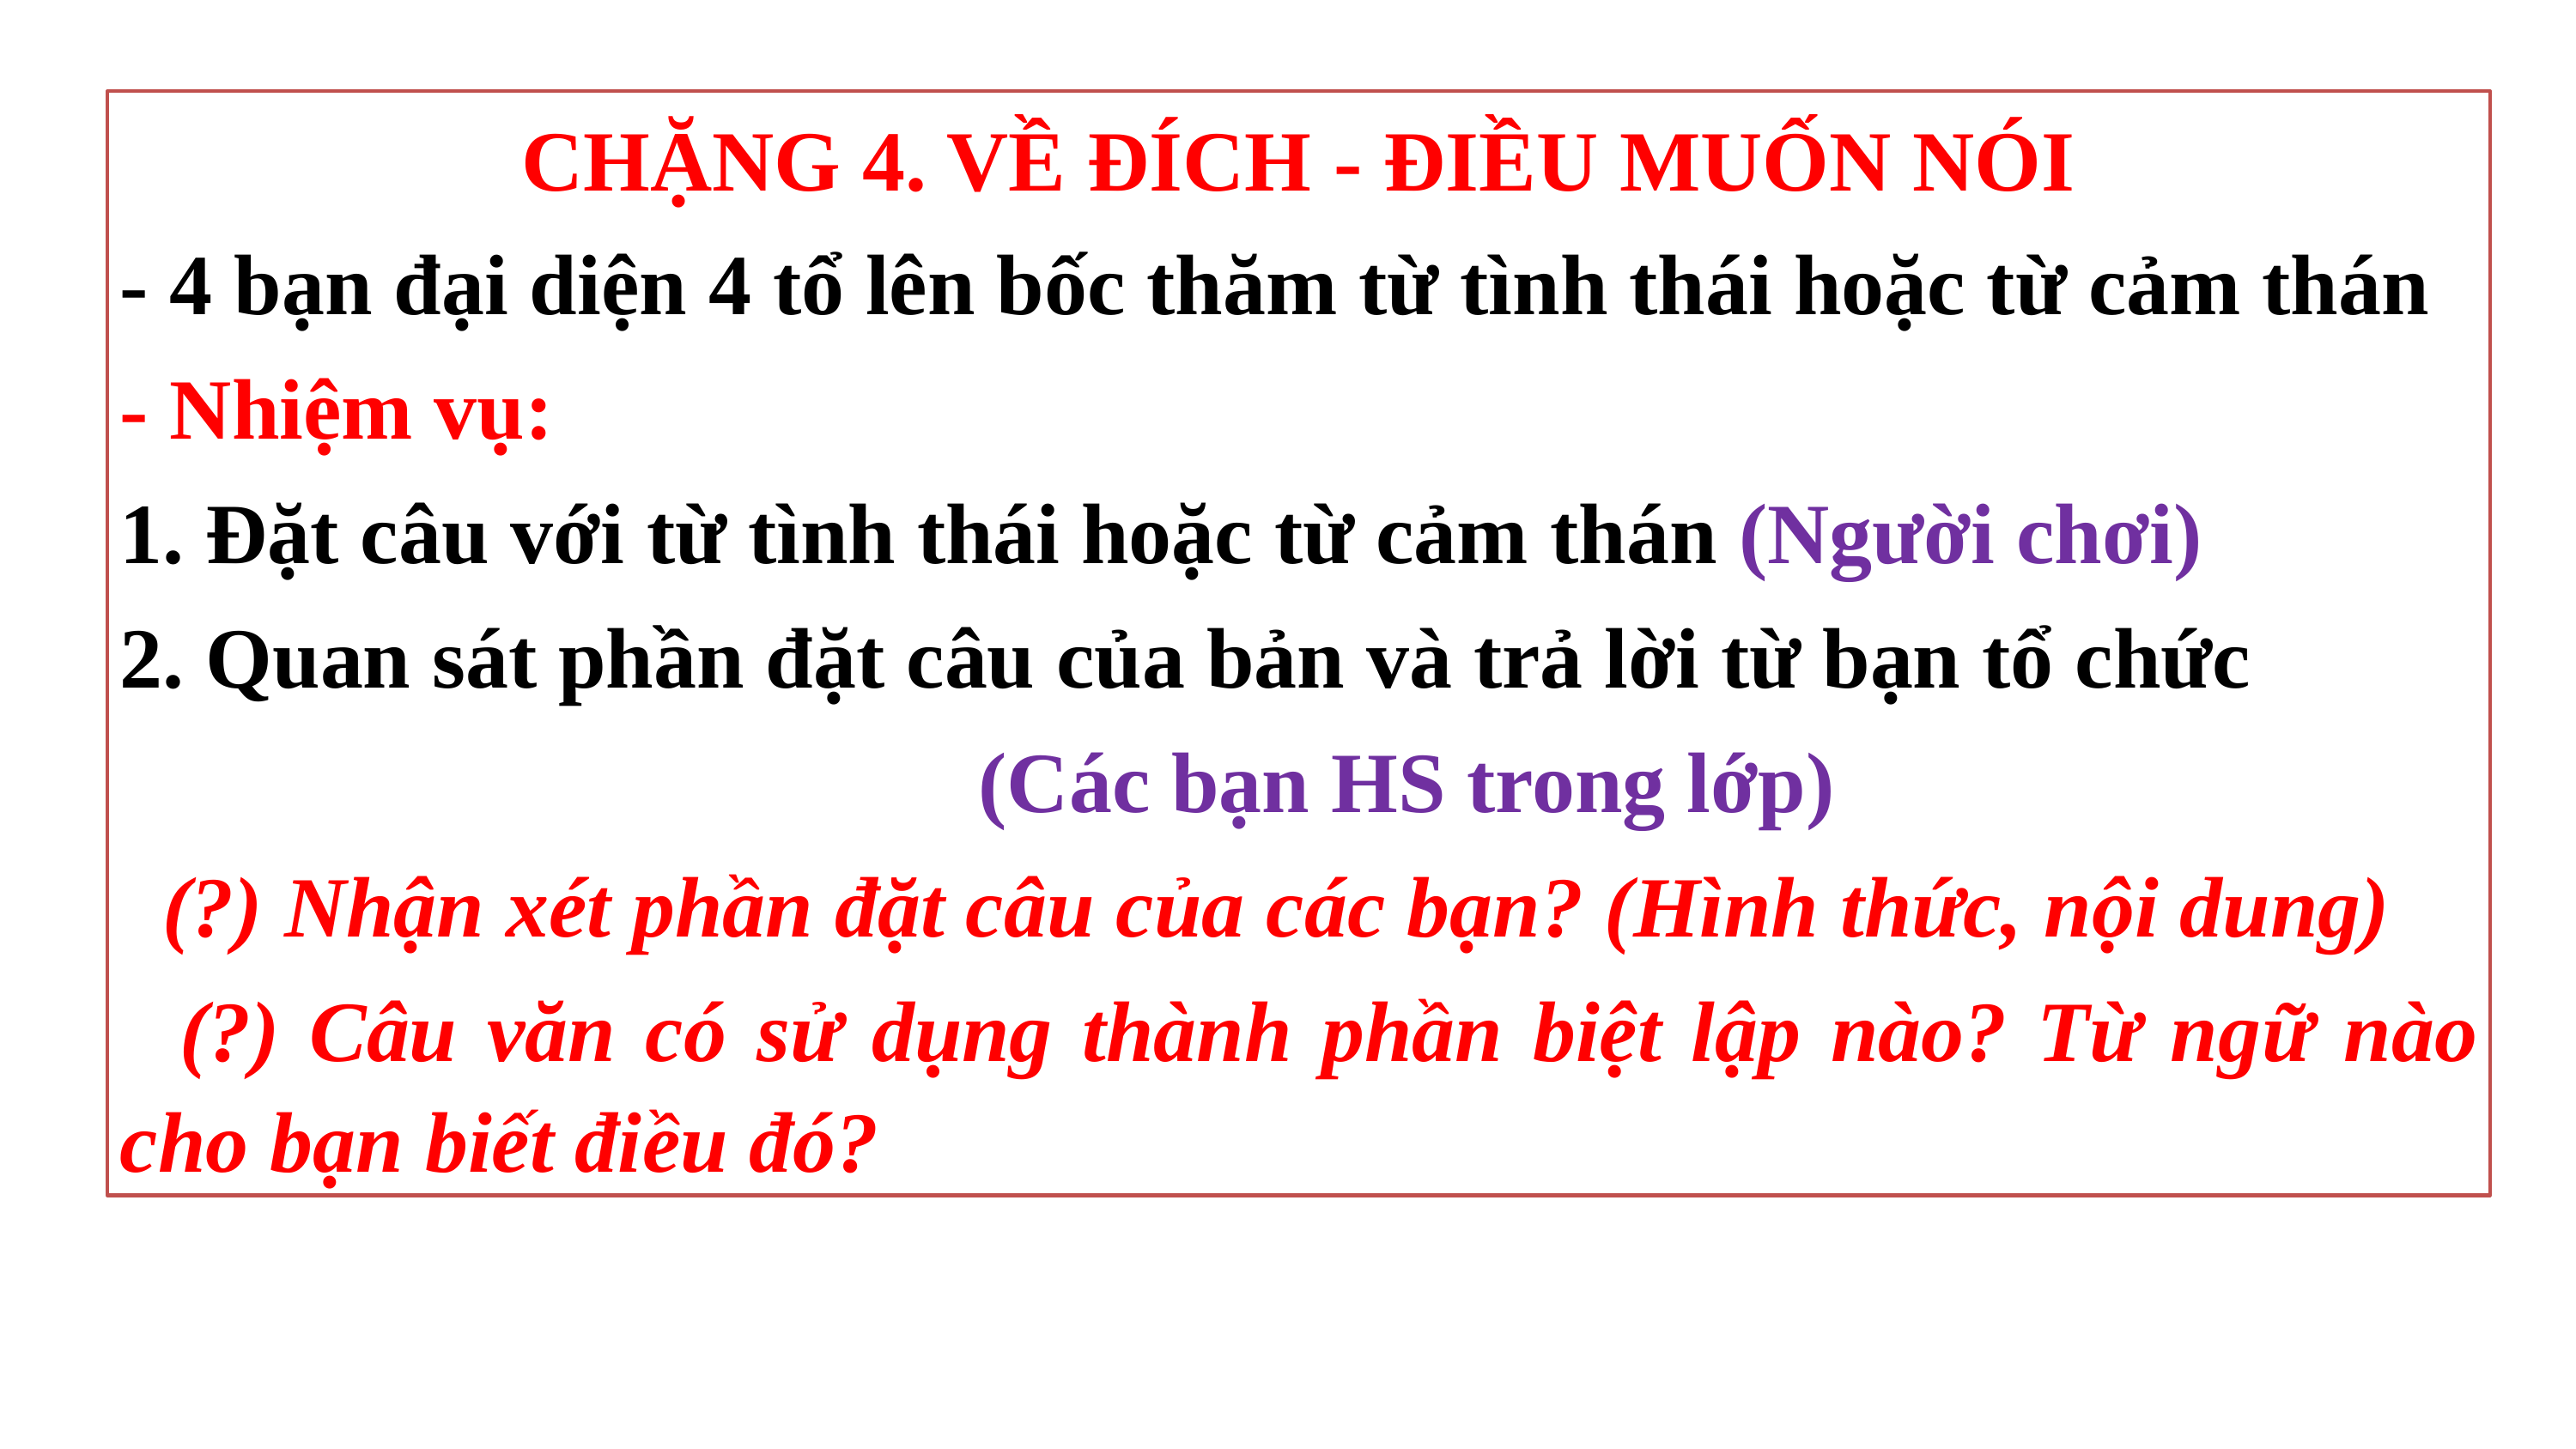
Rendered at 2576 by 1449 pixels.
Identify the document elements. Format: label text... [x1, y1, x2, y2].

text_box CHẶNG 4. VỀ ĐÍCH - ĐIỀU MUỐN NÓI - 4 bạn đại diện 4 tổ lên bốc thăm từ tình thái hoặc từ cảm thán - Nhiệm vụ: 1. Đặt câu với từ tình thái hoặc từ cảm thán (Người chơi) 2. Quan sát phần đặt câu của bản và trả lời từ bạn tổ chức (Các bạn HS trong lớp) (?) Nhận xét phần đặt câu của các bạn? (Hình thức, nội dung) (?) Câu văn có sử dụng thành phần biệt lập nào? Từ ngữ nào cho bạn biết điều đó? [106, 89, 2492, 1197]
